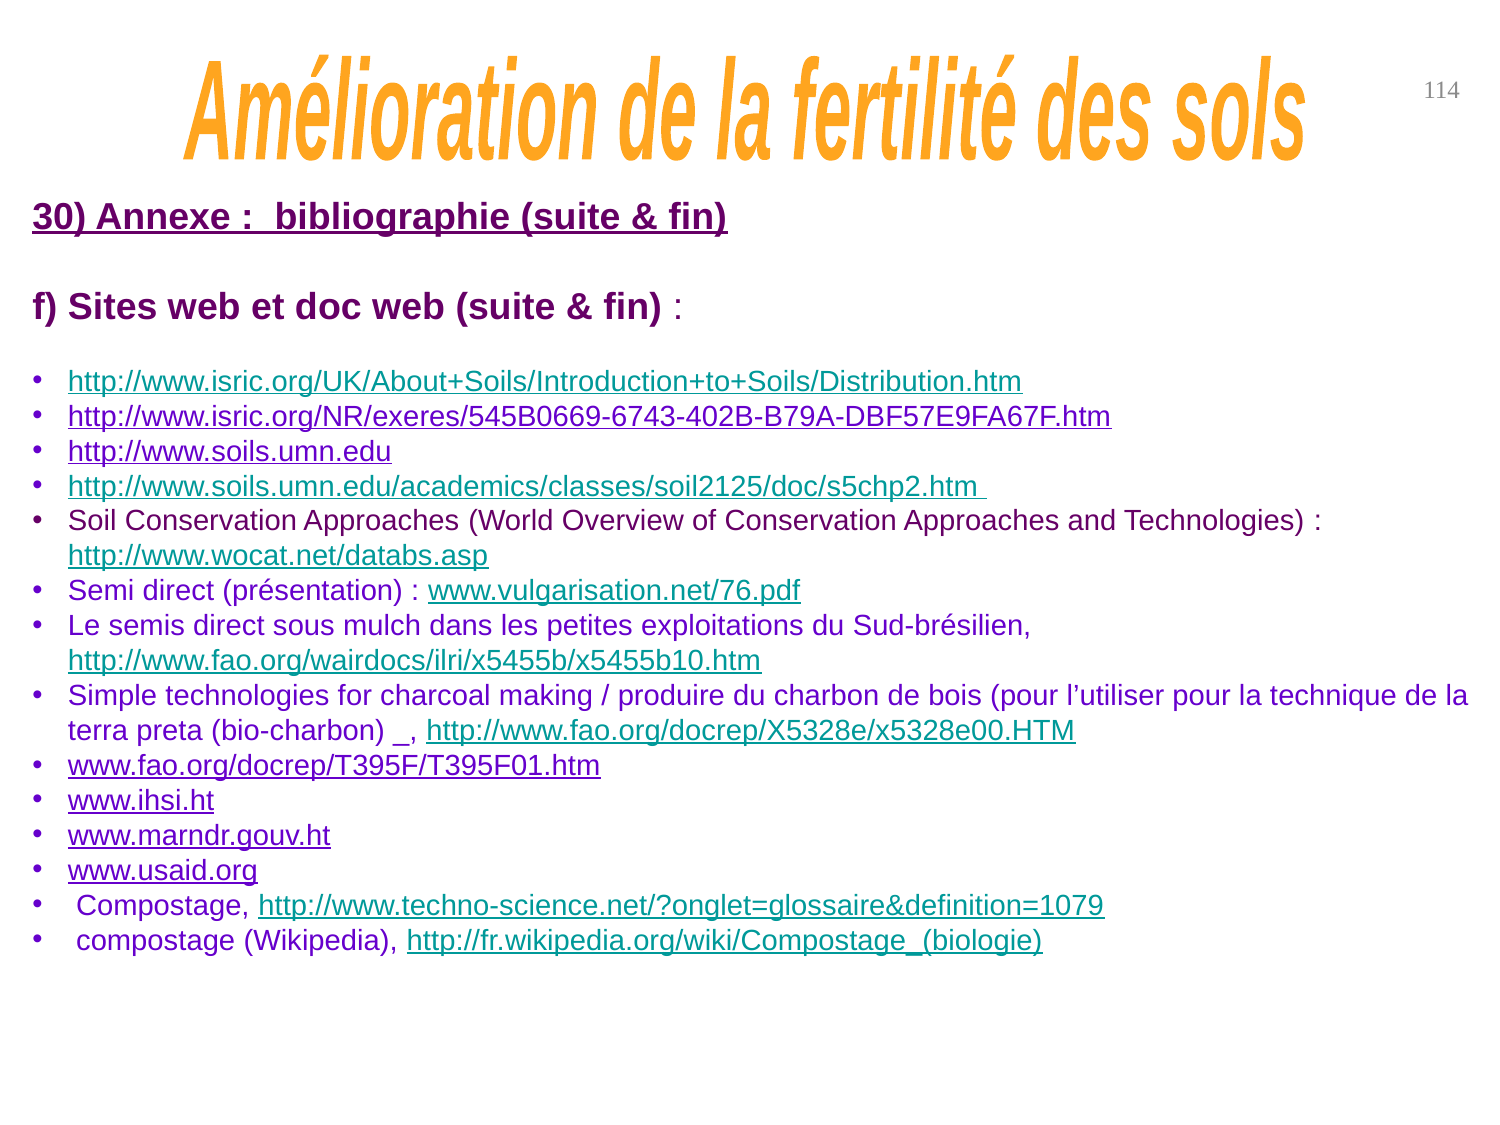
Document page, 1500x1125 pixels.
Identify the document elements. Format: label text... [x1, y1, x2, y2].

text_box 30) Annexe : bibliographie (suite & fin) f) Sites web et doc web (suite & fin) : http://www.isric.org/UK/About+Soils/Introduction+to+Soils/Distribution.htm http://www.isric.org/NR/exeres/545B0669-6743-402B-B79A-DBF57E9FA67F.htm http://www.soils.umn.edu http://www.soils.umn.edu/academics/classes/soil2125/doc/s5chp2.htm Soil Conservation Approaches (World Overview of Conservation Approaches and Technologies) : http://www.wocat.net/databs.asp Semi direct (présentation) : www.vulgarisation.net/76.pdf Le semis direct sous mulch dans les petites exploitations du Sud-brésilien, http://www.fao.org/wairdocs/ilri/x5455b/x5455b10.htm Simple technologies for charcoal making / produire du charbon de bois (pour l’utiliser pour la technique de la terra preta (bio-charbon) _, http://www.fao.org/docrep/X5328e/x5328e00.HTM www.fao.org/docrep/T395F/T395F01.htm www.ihsi.ht www.marndr.gouv.ht www.usaid.org Compostage, http://www.techno-science.net/?onglet=glossaire&definition=1079 compostage (Wikipedia), http://fr.wikipedia.org/wiki/Compostage_(biologie) [17, 184, 1500, 1106]
text_box 114 [1399, 66, 1475, 112]
